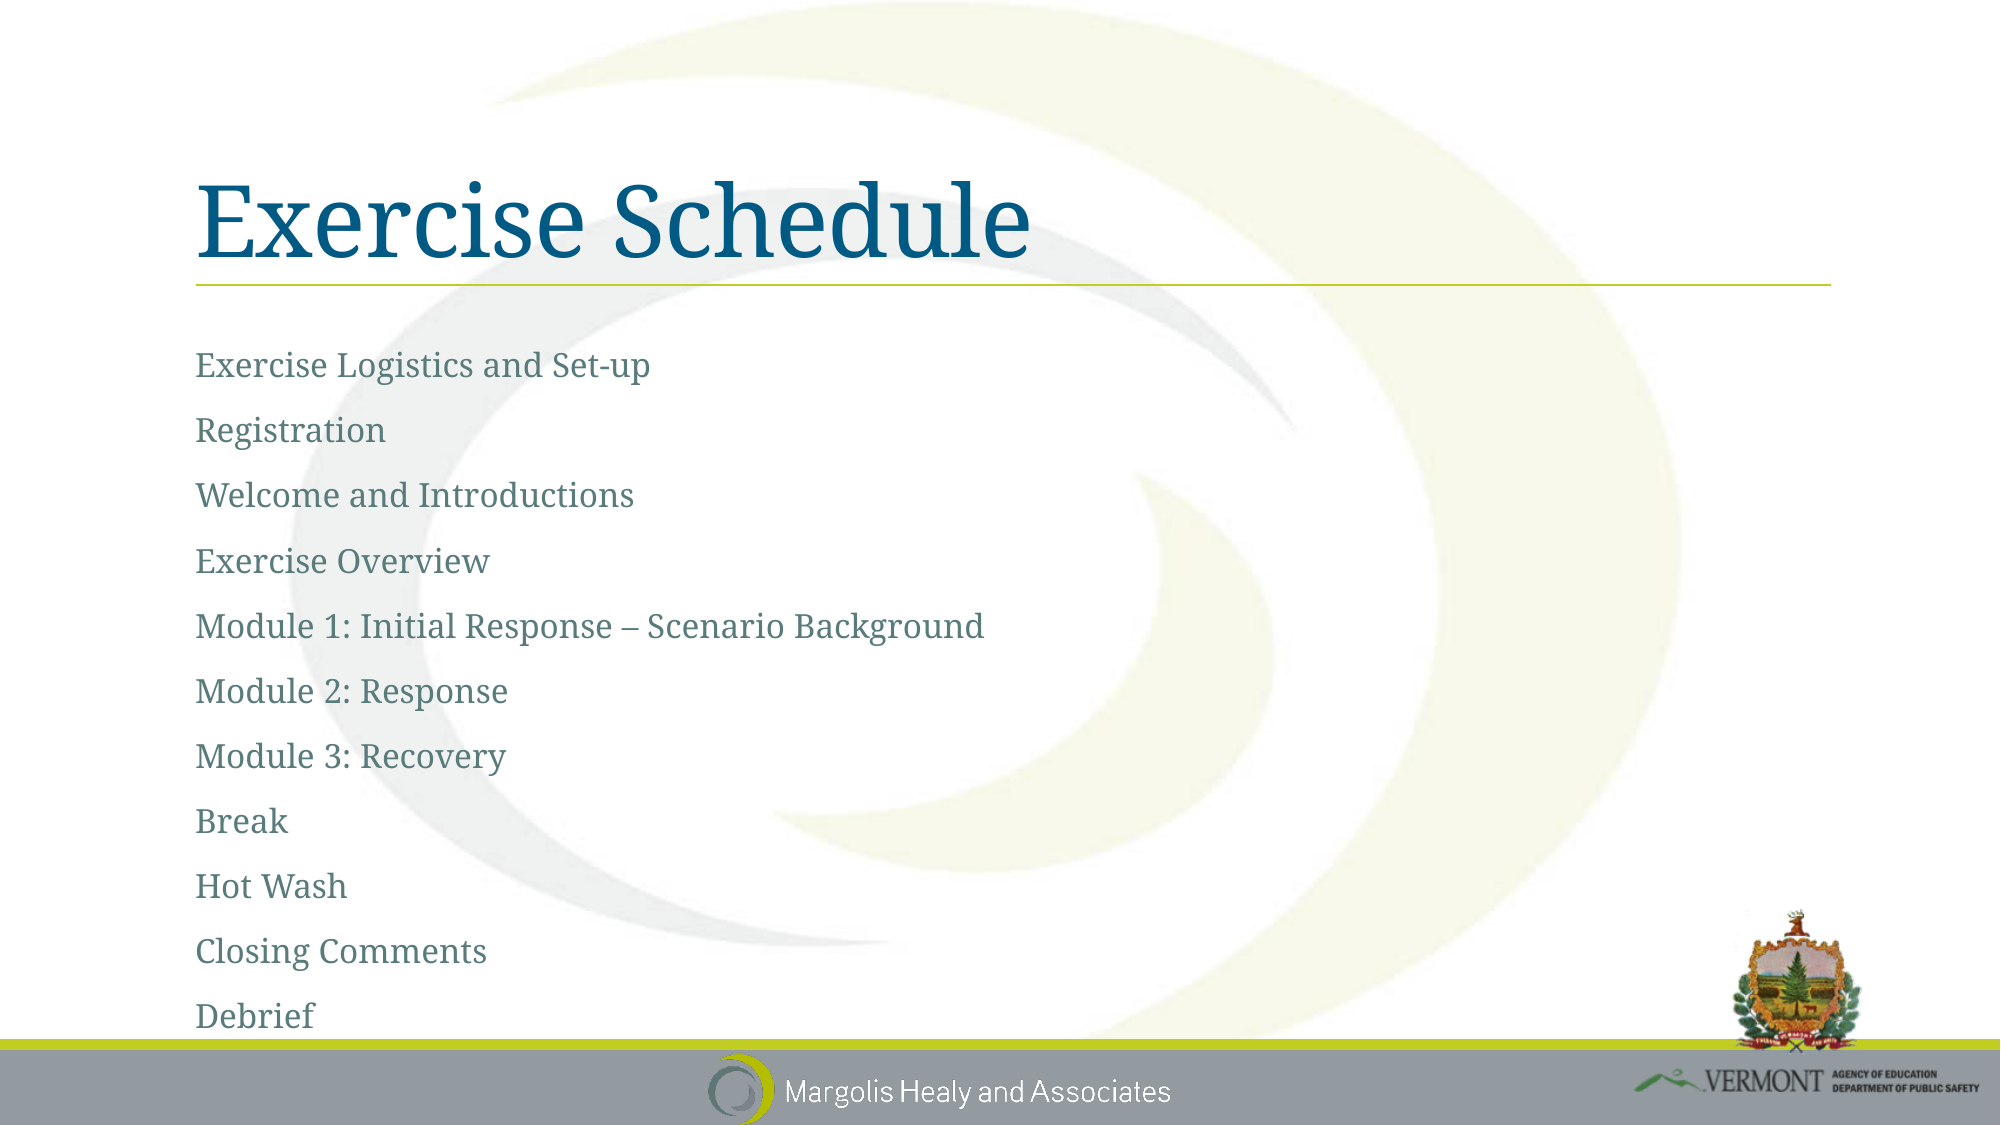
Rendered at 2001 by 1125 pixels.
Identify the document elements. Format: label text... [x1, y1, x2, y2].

picture [0, 0, 2001, 1125]
list Exercise Logistics and Set-up Registration Welcome and Introductions Exercise Overview Module 1: Initial Response – Scenario Background Module 2: Response Module 3: Recovery Break Hot Wash Closing Comments Debrief [180, 285, 1388, 1125]
title Exercise Schedule [180, 47, 1830, 285]
